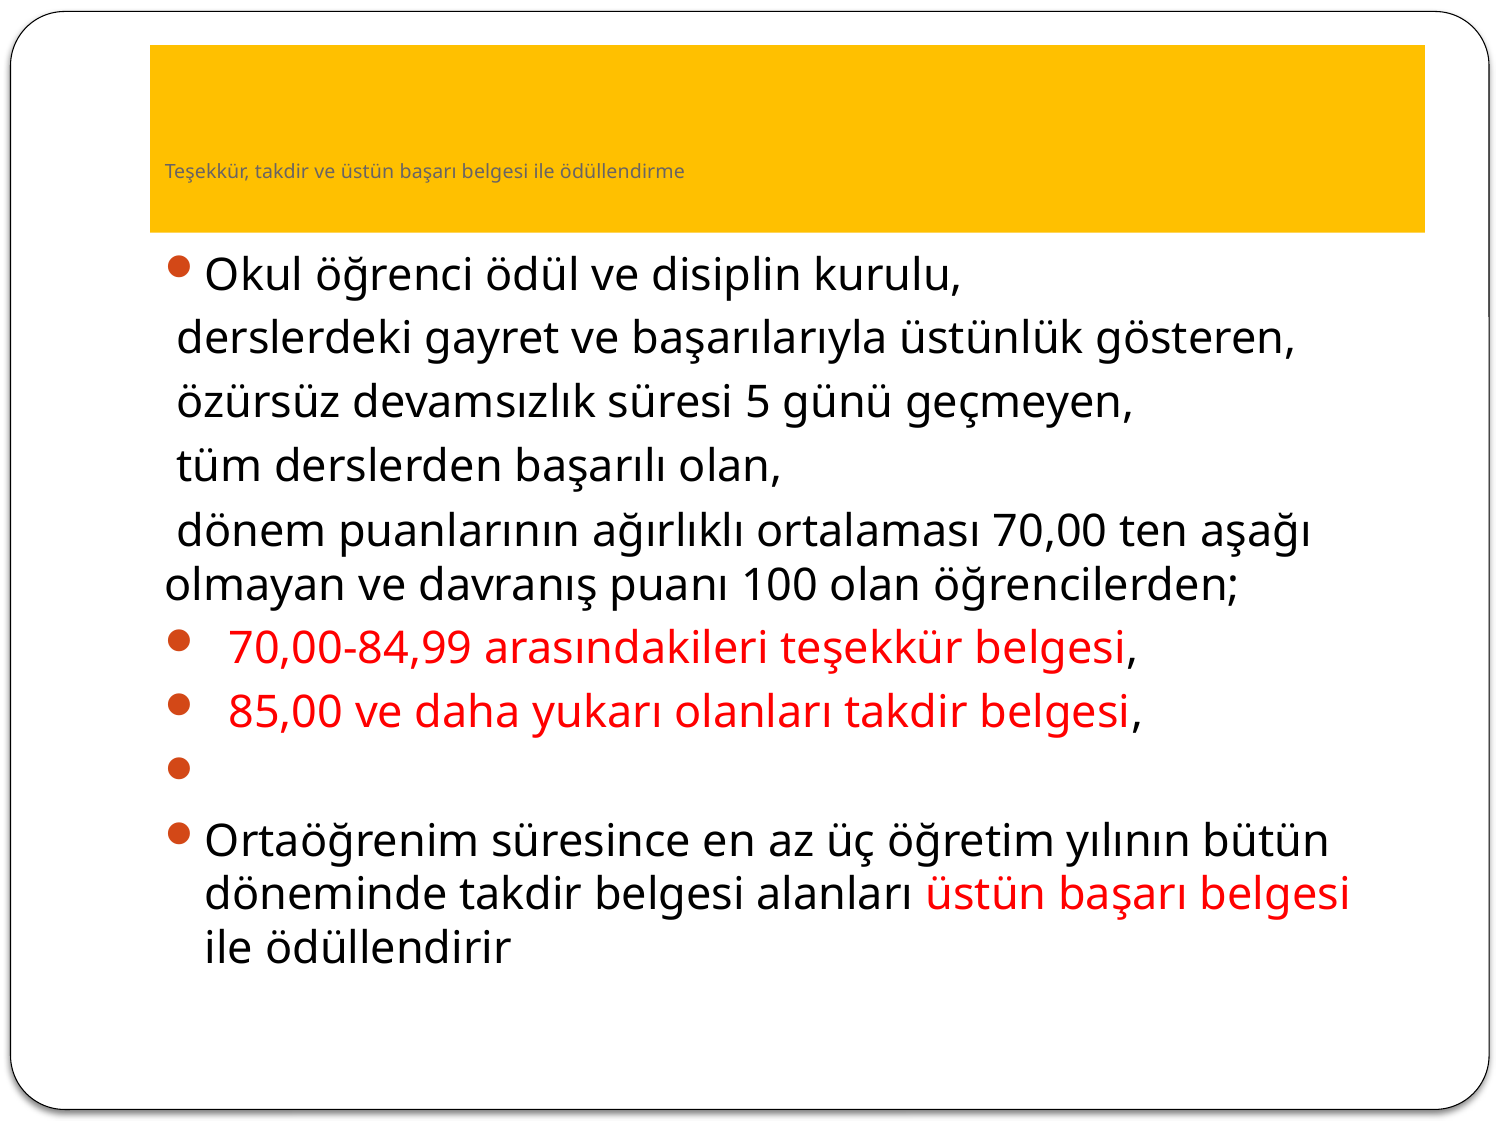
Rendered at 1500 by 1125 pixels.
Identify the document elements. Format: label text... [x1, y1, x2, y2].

title Teşekkür, takdir ve üstün başarı belgesi ile ödüllendirme [150, 45, 1425, 233]
list Okul öğrenci ödül ve disiplin kurulu, derslerdeki gayret ve başarılarıyla üstünlük gösteren, özürsüz devamsızlık süresi 5 günü geçmeyen, tüm derslerden başarılı olan, dönem puanlarının ağırlıklı ortalaması 70,00 ten aşağı olmayan ve davranış puanı 100 olan öğrencilerden; 70,00-84,99 arasındakileri teşekkür belgesi, 85,00 ve daha yukarı olanları takdir belgesi, Ortaöğrenim süresince en az üç öğretim yılının bütün döneminde takdir belgesi alanları üstün başarı belgesi ile ödüllendirir [150, 237, 1425, 988]
